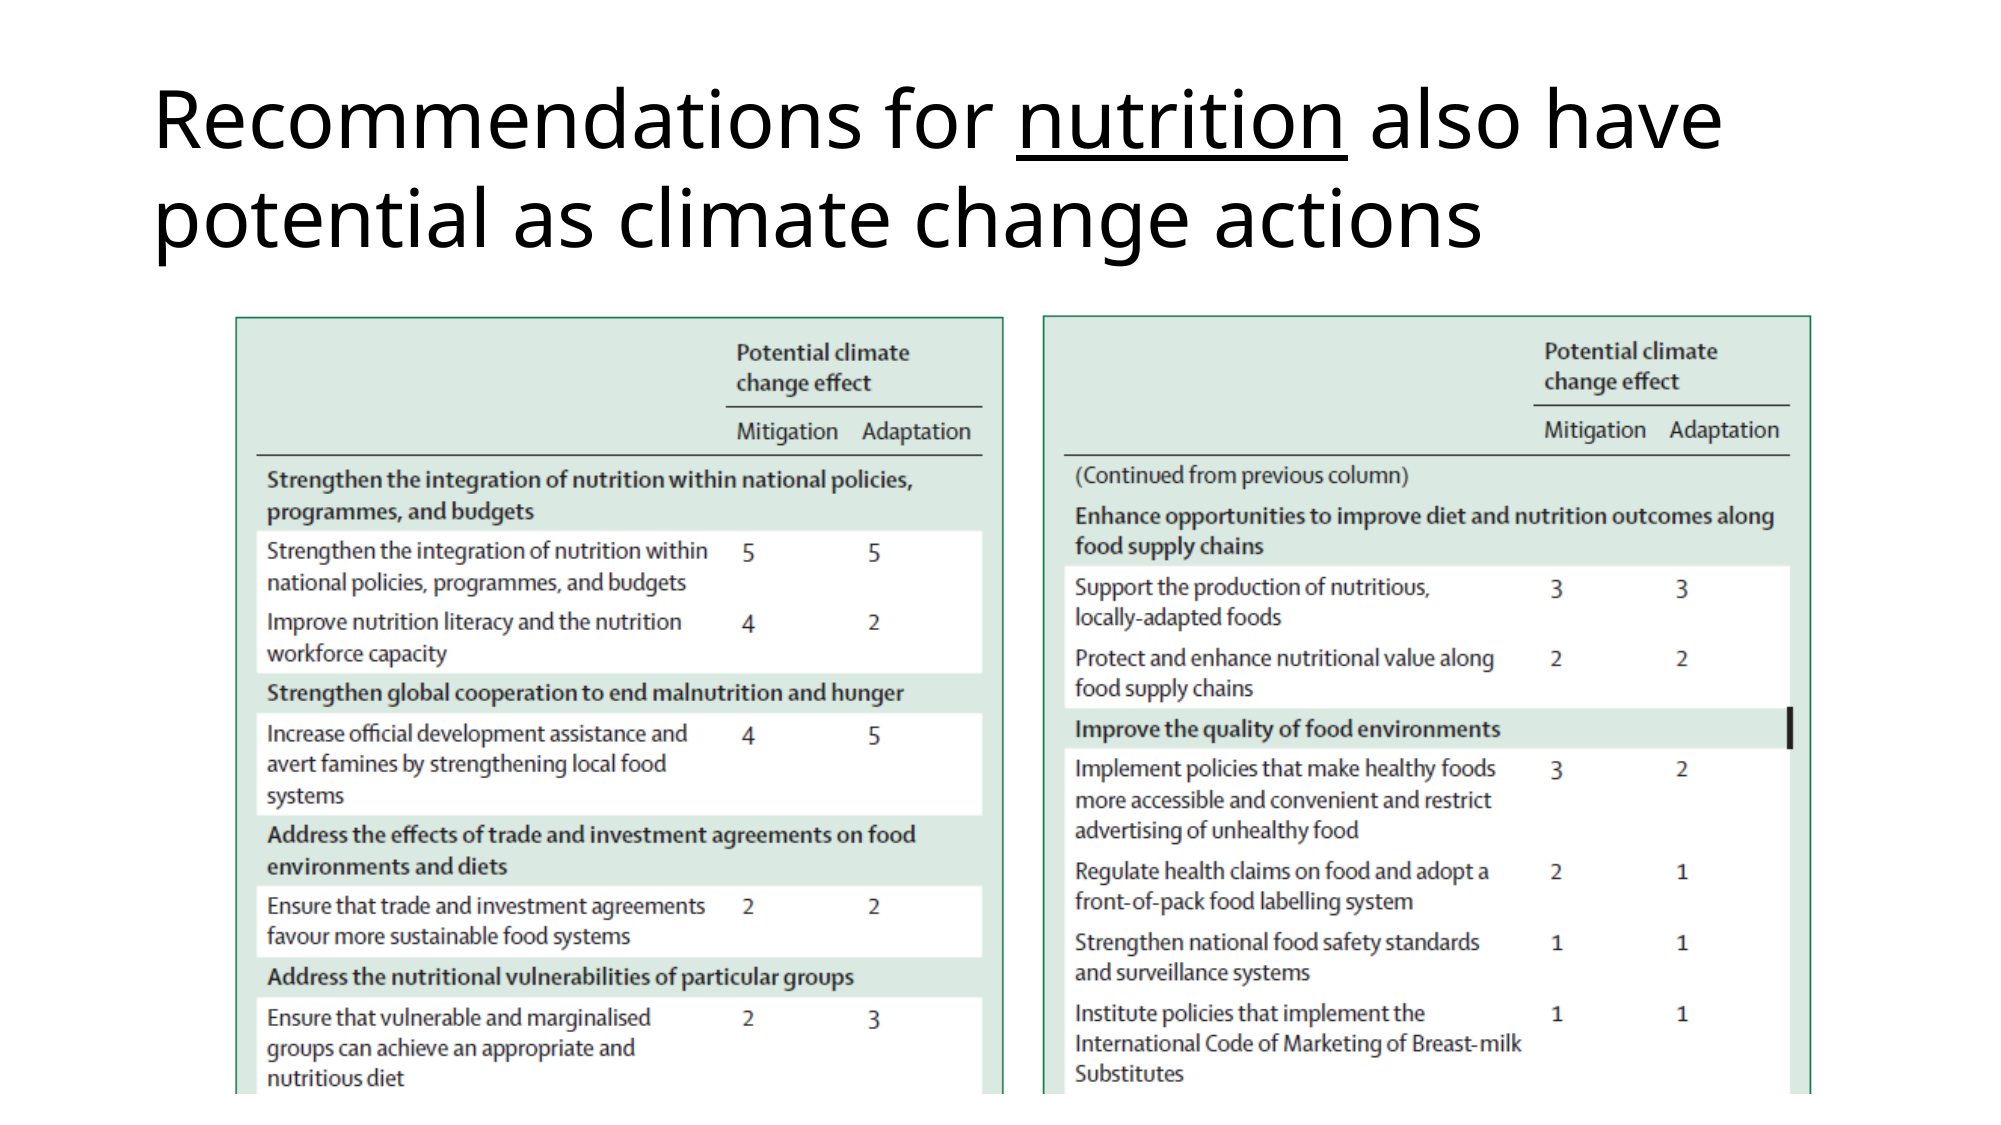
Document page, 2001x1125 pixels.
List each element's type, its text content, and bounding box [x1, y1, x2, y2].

title Recommendations for nutrition also have potential as climate change actions [137, 59, 1863, 278]
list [216, 299, 1828, 1094]
